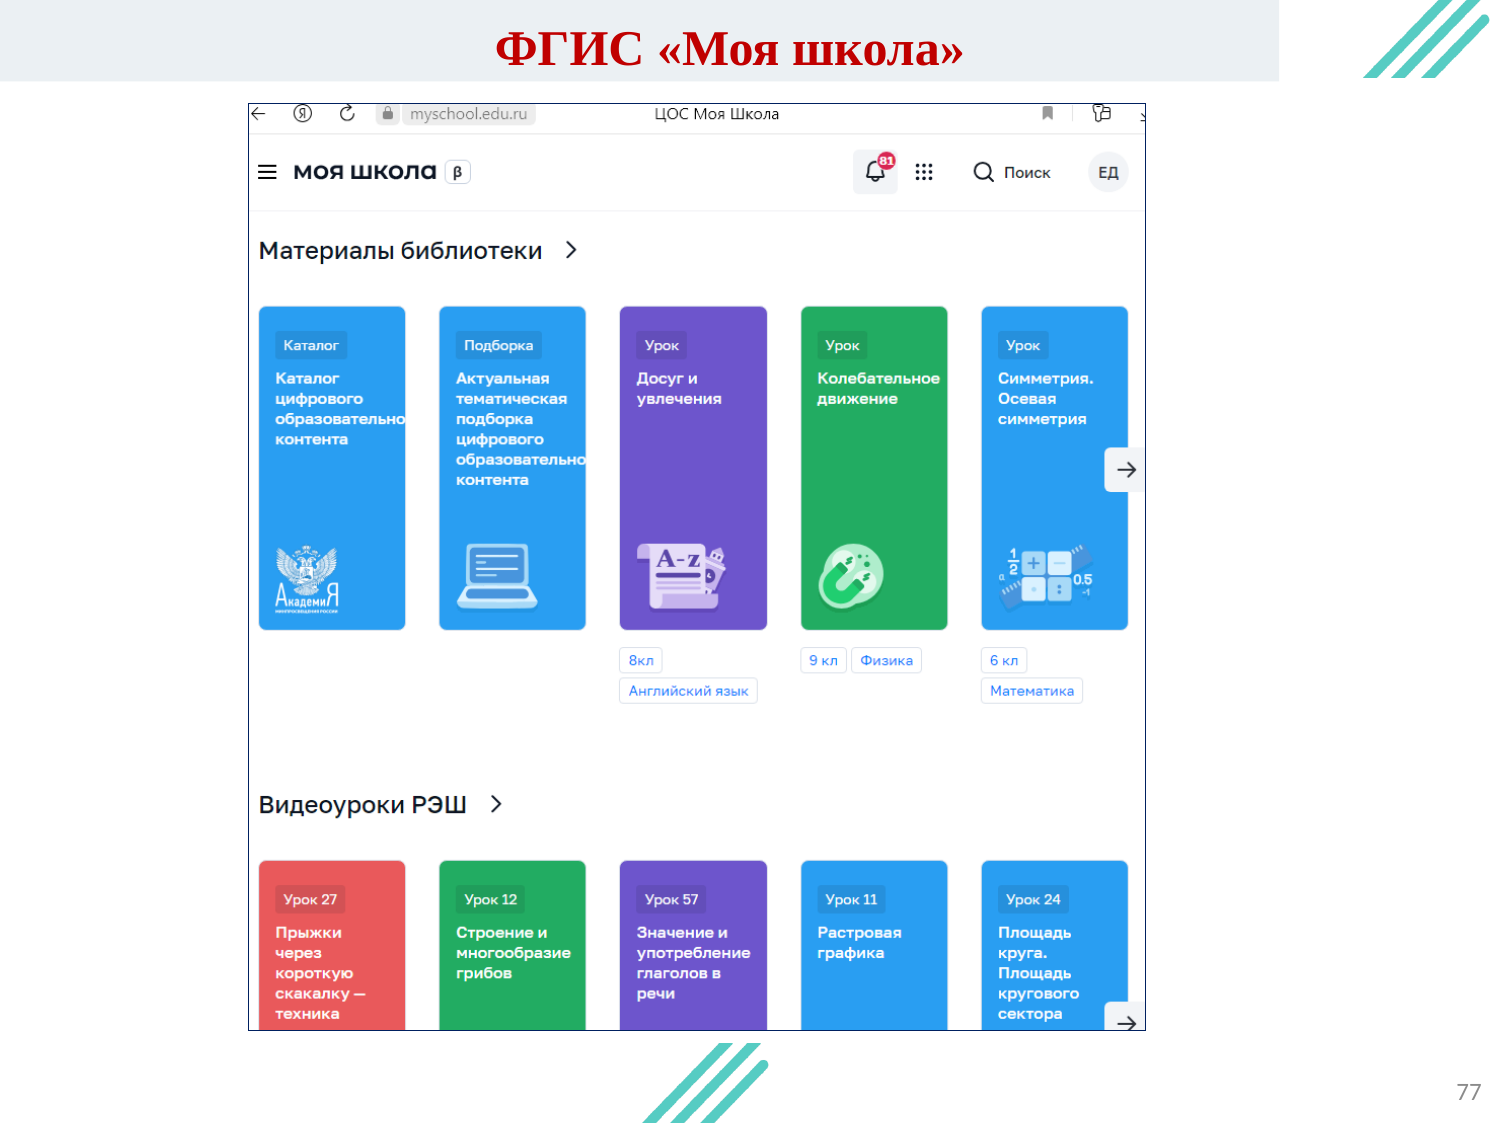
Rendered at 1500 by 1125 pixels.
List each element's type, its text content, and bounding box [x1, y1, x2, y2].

text_box [0, 0, 1280, 82]
picture [572, 1040, 822, 1124]
picture [248, 103, 1146, 1032]
text_box ФГИС «Моя школа» [144, 7, 1290, 83]
slide_number 77 [1401, 1053, 1497, 1125]
picture [1293, 0, 1500, 78]
